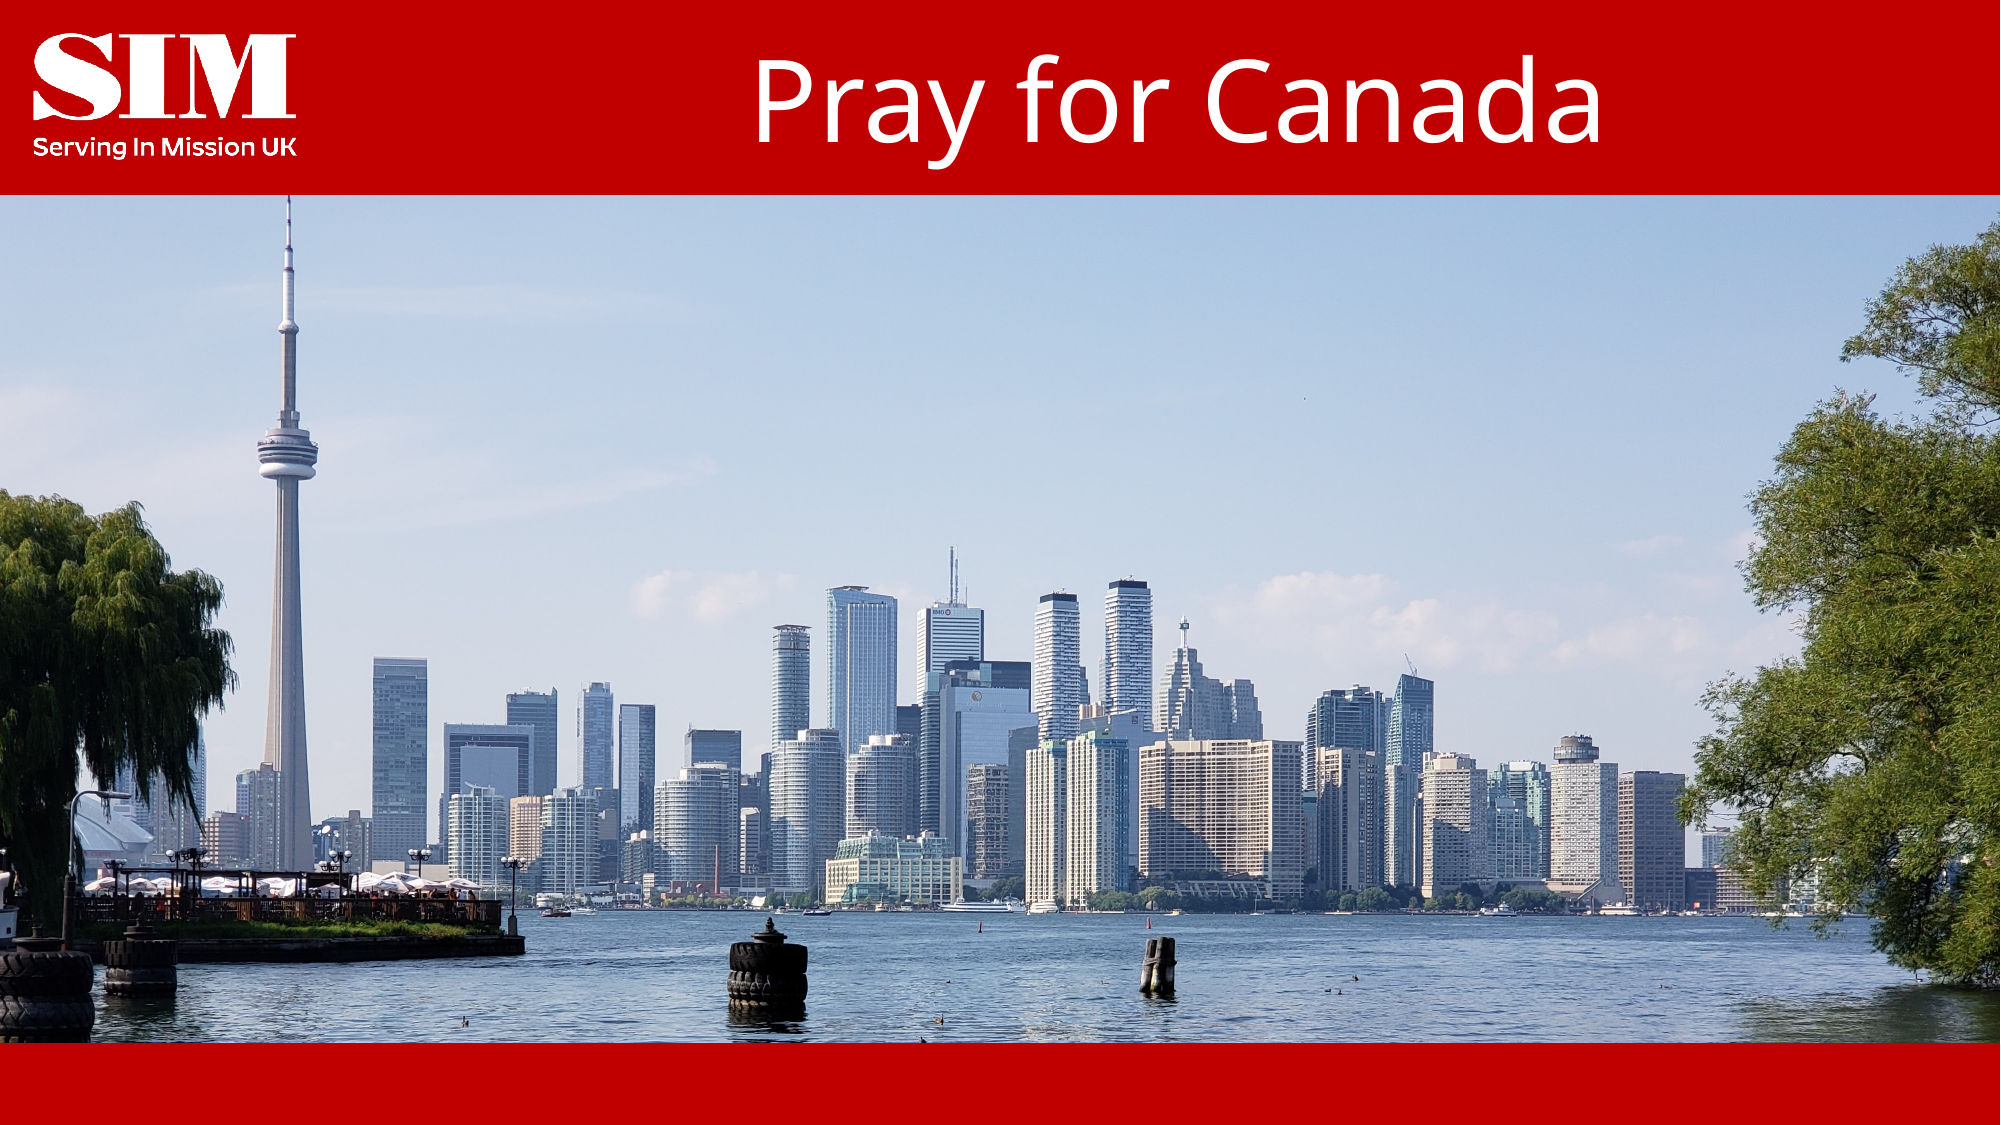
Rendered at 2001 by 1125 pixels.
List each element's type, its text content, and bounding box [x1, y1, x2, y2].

text_box Pray for Canada [467, 20, 1889, 174]
picture [0, 28, 329, 167]
text_box [0, 0, 2000, 194]
picture [0, 194, 2000, 1043]
